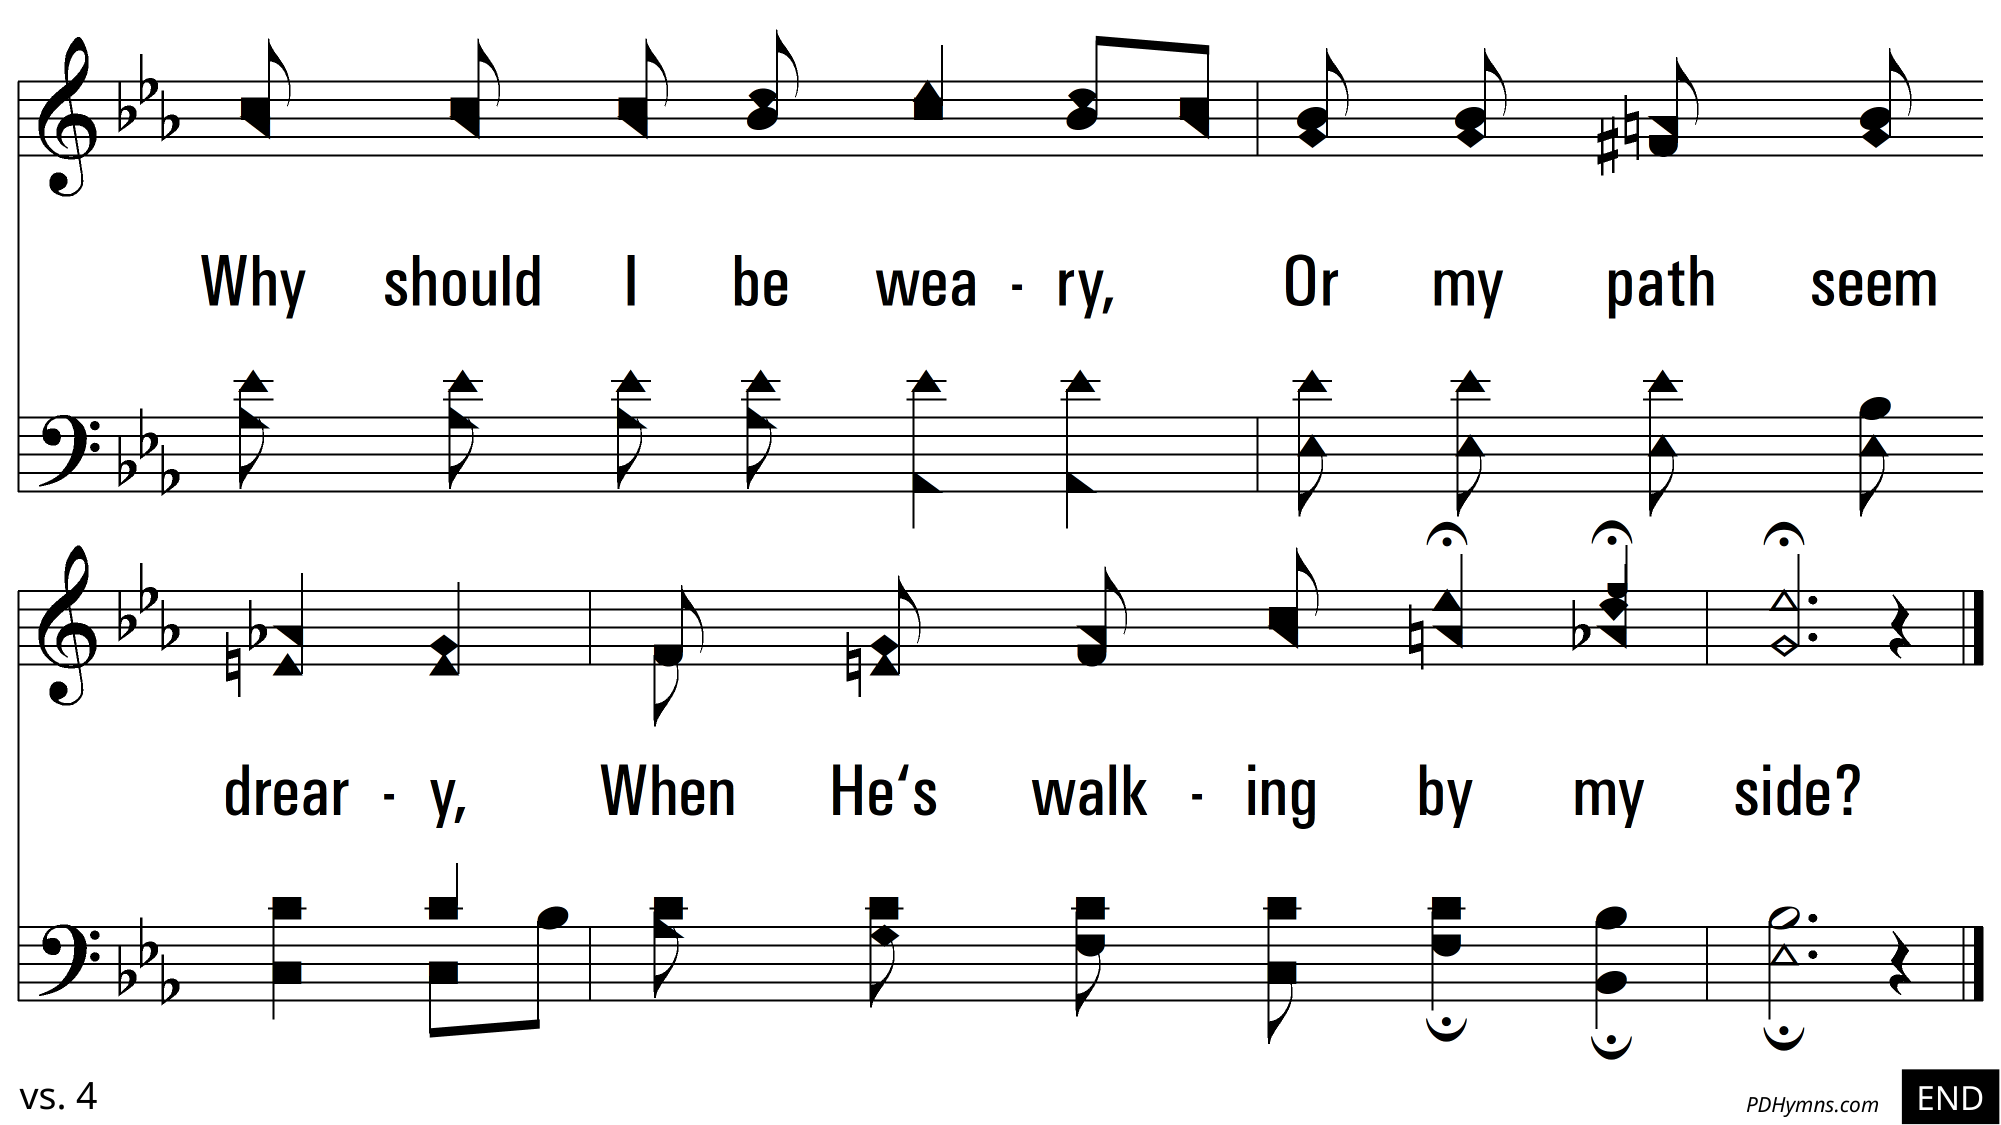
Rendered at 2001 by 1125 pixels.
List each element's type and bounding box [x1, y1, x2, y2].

text_box [1724, 1069, 2000, 1125]
picture [2, 0, 1998, 1125]
